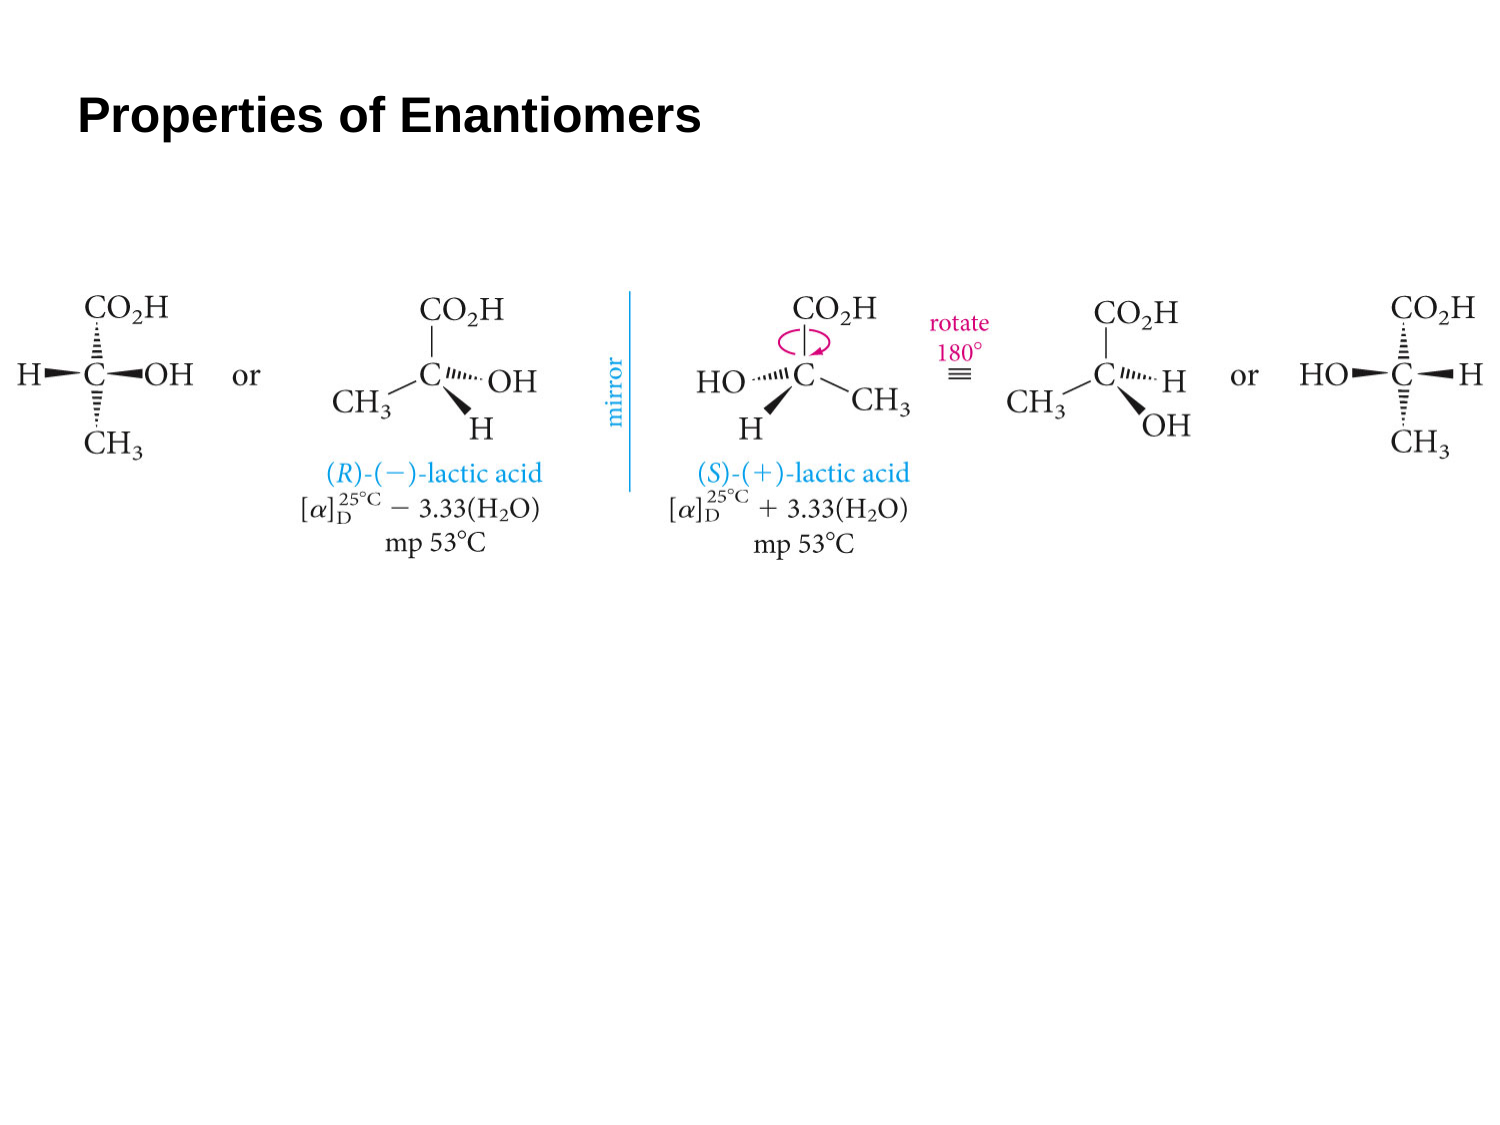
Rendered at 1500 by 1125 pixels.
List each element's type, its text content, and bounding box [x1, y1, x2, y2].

text_box Properties of Enantiomers [62, 74, 1363, 150]
picture [0, 287, 1500, 563]
